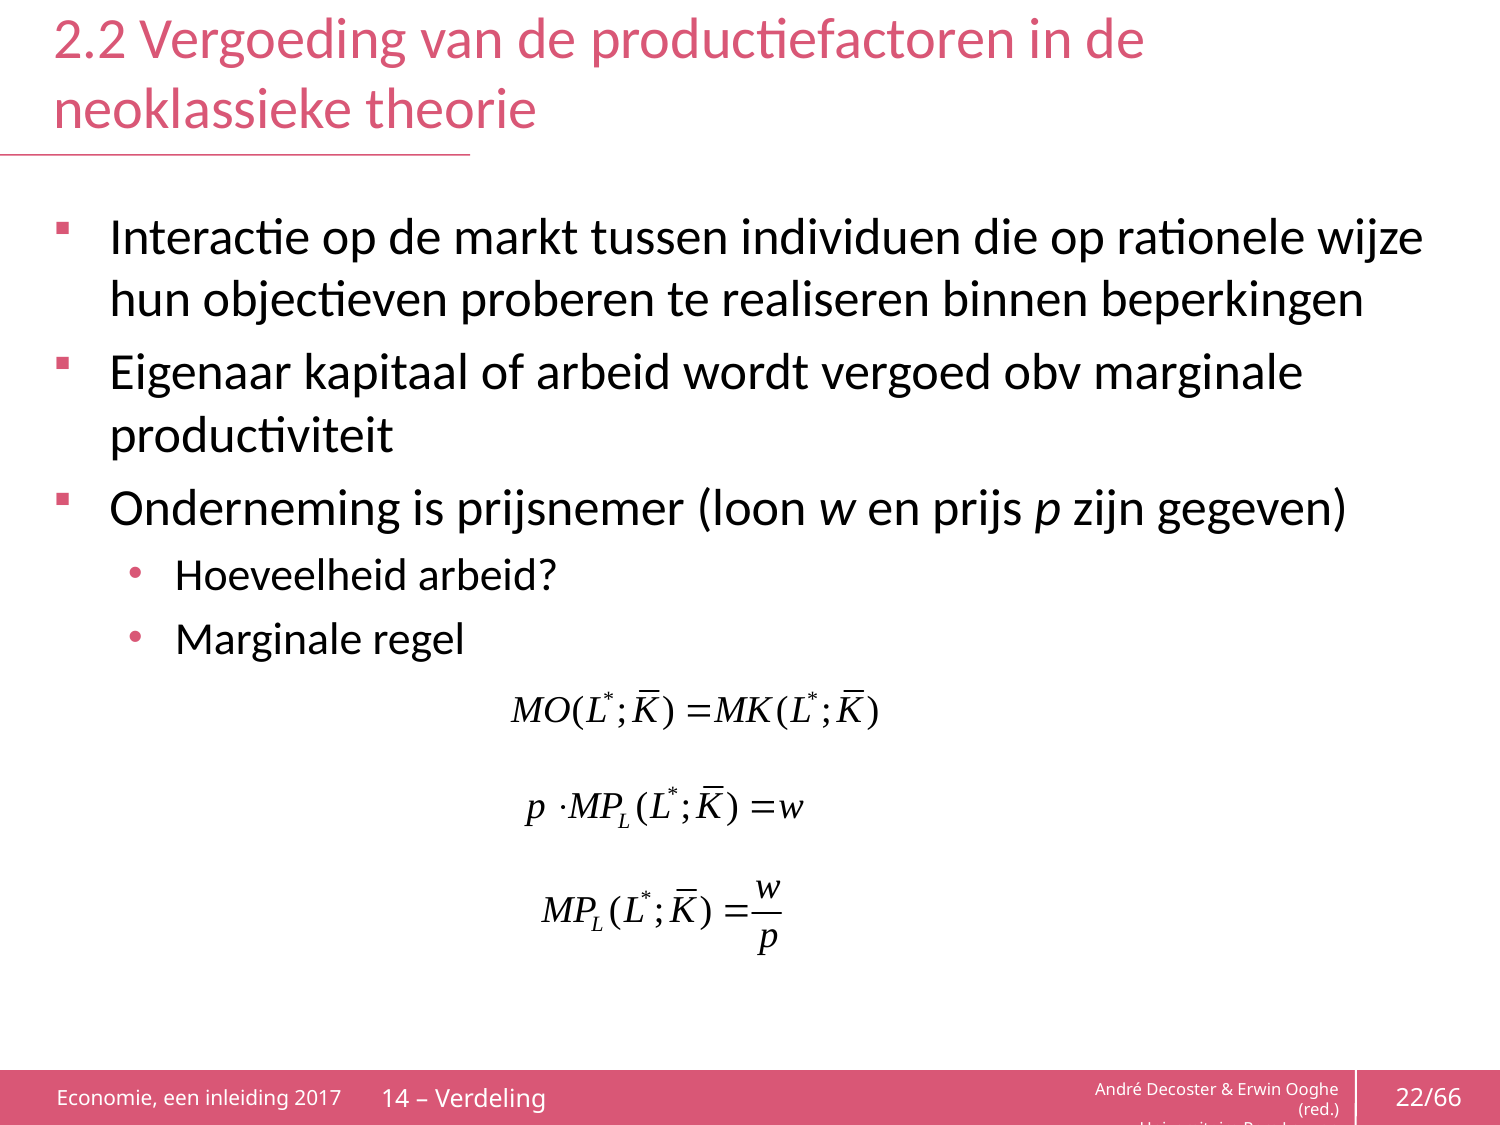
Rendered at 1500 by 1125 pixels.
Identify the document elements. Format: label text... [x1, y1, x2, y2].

list Interactie op de markt tussen individuen die op rationele wijze hun objectieven proberen te realiseren binnen beperkingen Eigenaar kapitaal of arbeid wordt vergoed obv marginale productiviteit Onderneming is prijsnemer (loon w en prijs p zijn gegeven) Hoeveelheid arbeid? Marginale regel [53, 202, 1447, 1024]
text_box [503, 679, 887, 742]
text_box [534, 860, 790, 966]
title 2.2 Vergoeding van de productiefactoren in de neoklassieke theorie [53, 0, 1447, 156]
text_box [515, 775, 811, 837]
